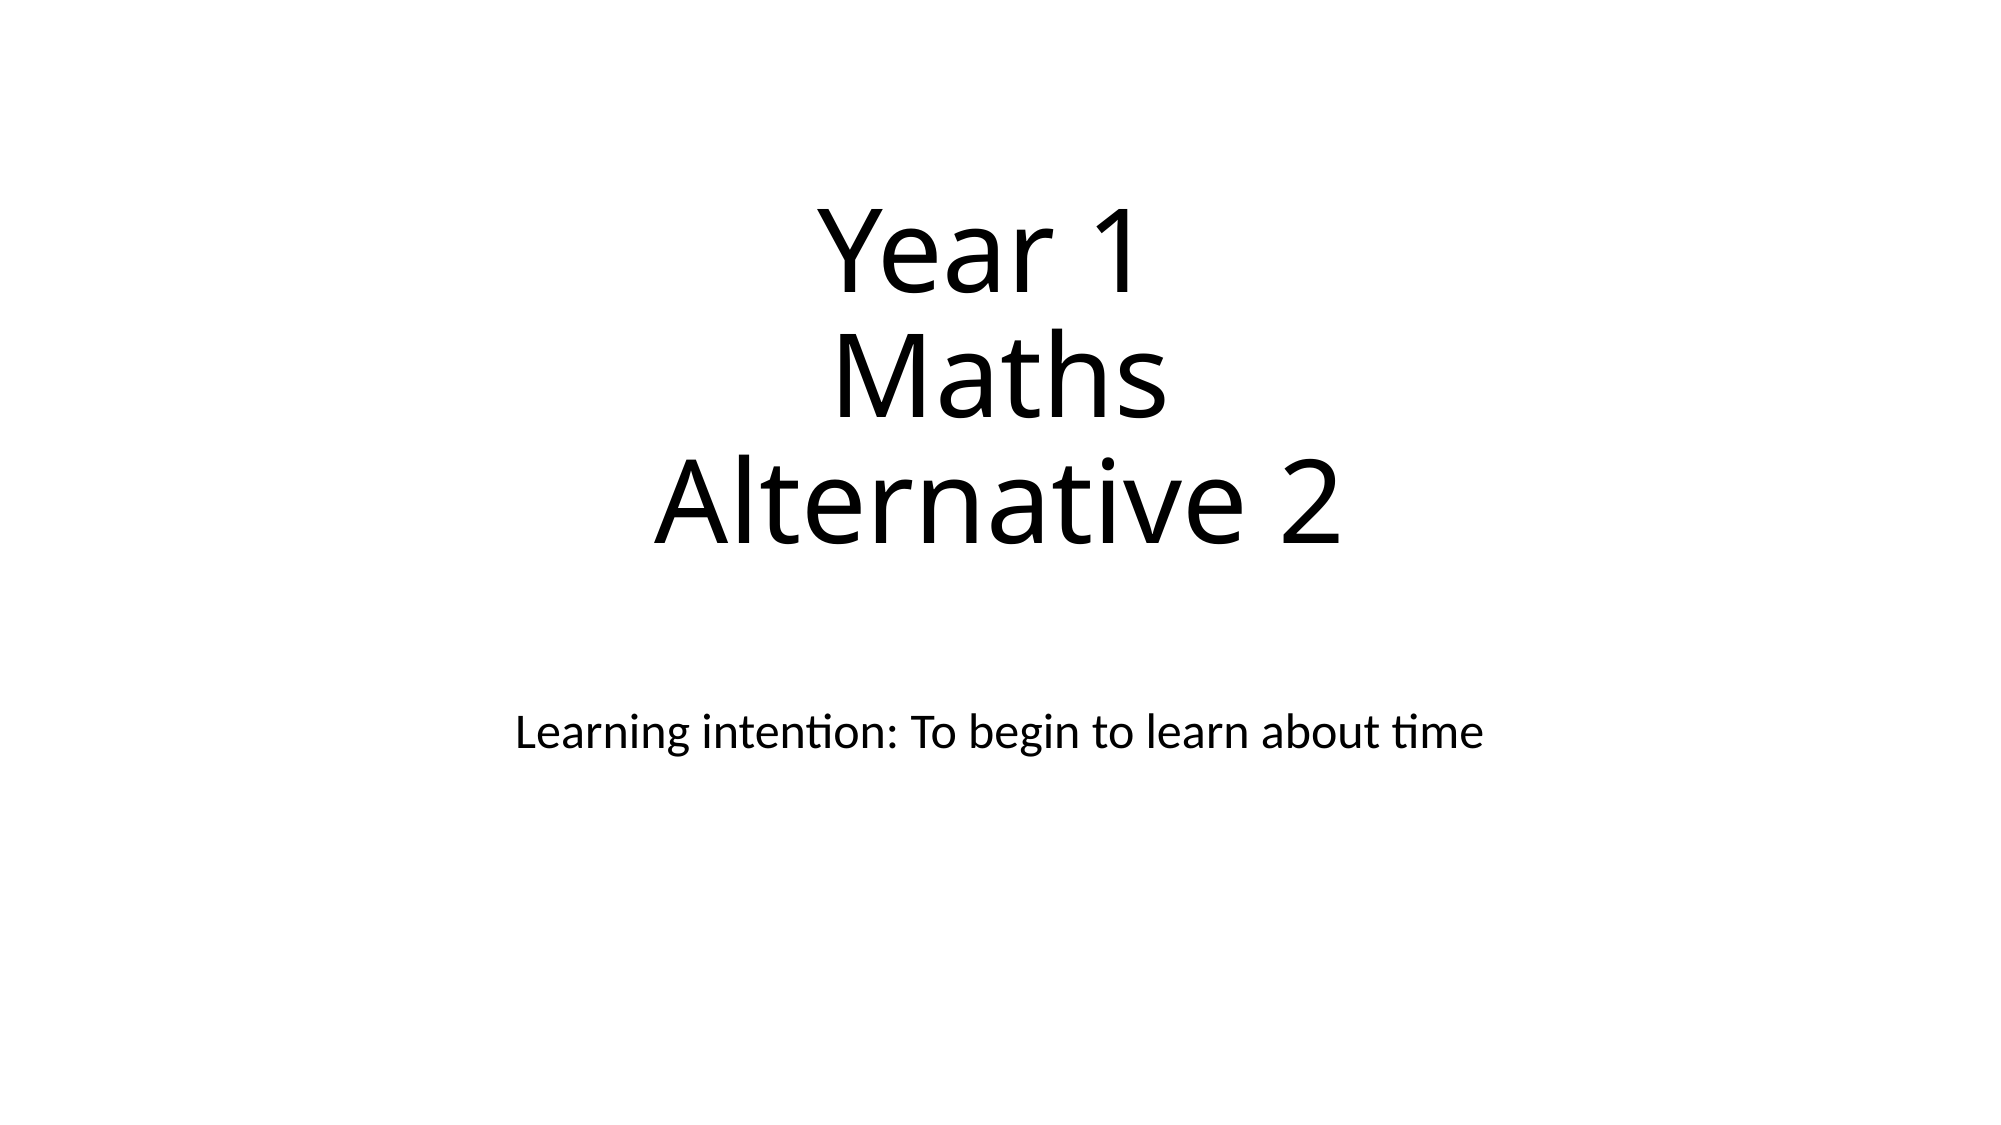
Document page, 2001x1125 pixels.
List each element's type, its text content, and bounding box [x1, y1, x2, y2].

title Year 1 Maths Alternative 2 [249, 184, 1750, 576]
subtitle Learning intention: To begin to learn about time [249, 697, 1750, 969]
